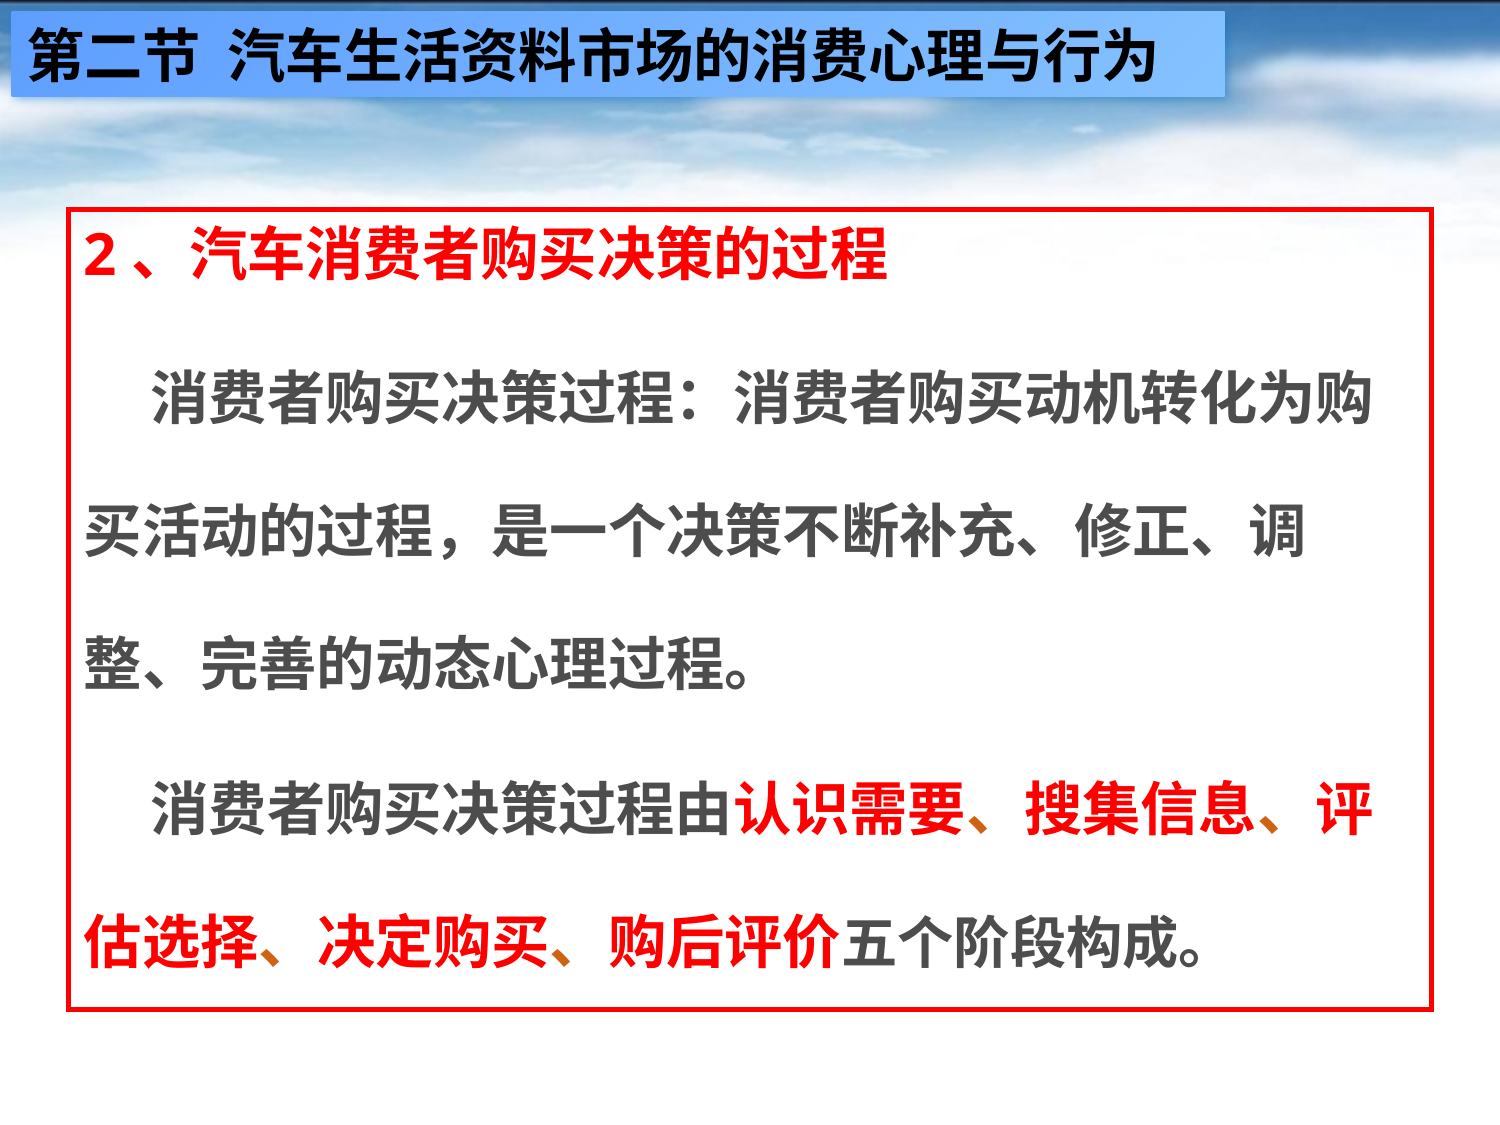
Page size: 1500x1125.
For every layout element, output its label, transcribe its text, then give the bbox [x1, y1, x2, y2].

picture [0, 0, 1500, 1125]
text_box 第二节 汽车生活资料市场的消费心理与行为 [11, 11, 1225, 97]
list 2、汽车消费者购买决策的过程 消费者购买决策过程：消费者购买动机转化为购买活动的过程，是一个决策不断补充、修正、调整、完善的动态心理过程。 消费者购买决策过程由认识需要、搜集信息、评估选择、决定购买、购后评价五个阶段构成。 [68, 209, 1432, 1010]
